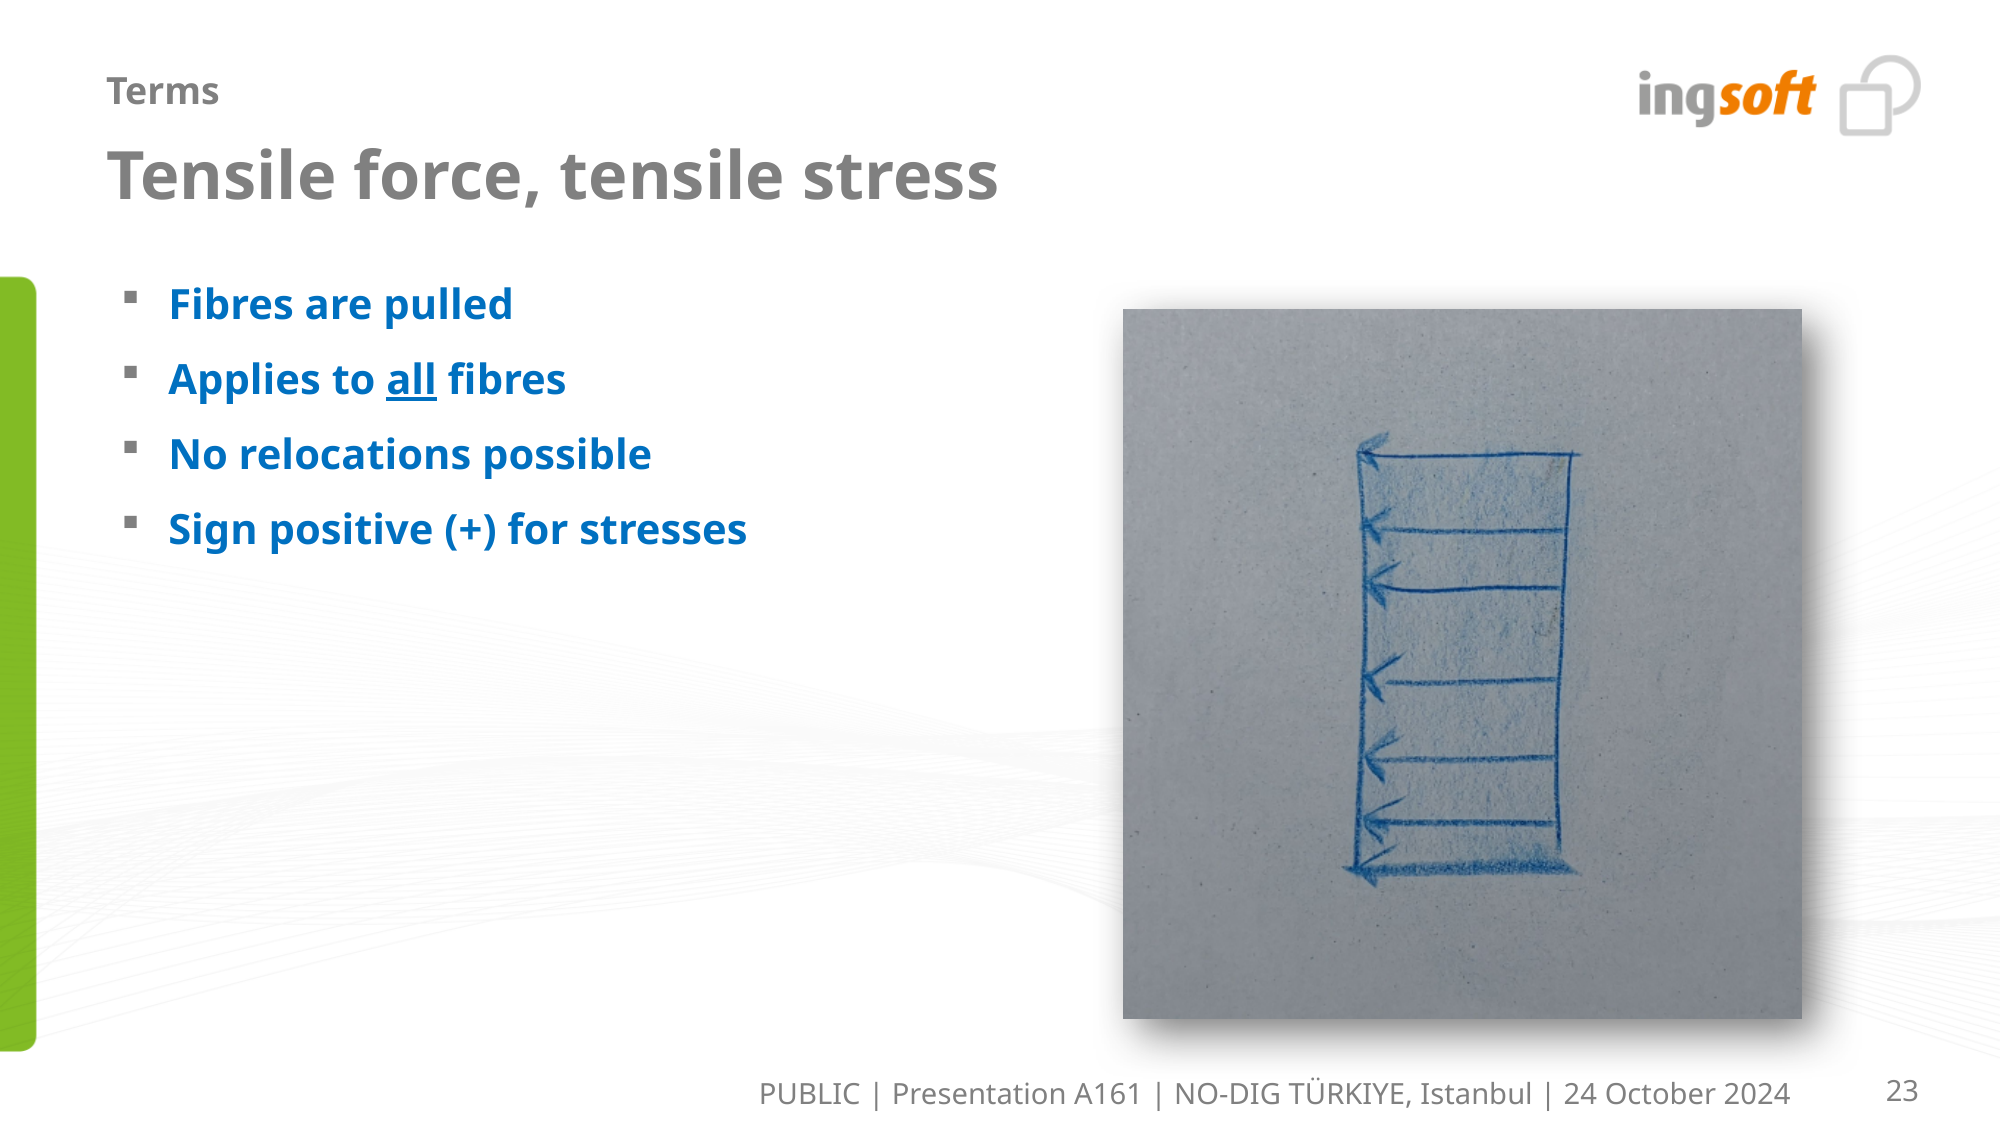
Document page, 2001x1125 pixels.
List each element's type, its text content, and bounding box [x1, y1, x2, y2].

list Fibres are pulled Applies to all fibres No relocations possible Sign positive (+) for stresses [106, 277, 1920, 1052]
title Tensile force, tensile stress [106, 113, 1564, 213]
slide_number 23 [1801, 1062, 1920, 1122]
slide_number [106, 1062, 1792, 1123]
list Terms [106, 53, 1565, 113]
picture [0, 0, 2000, 1125]
